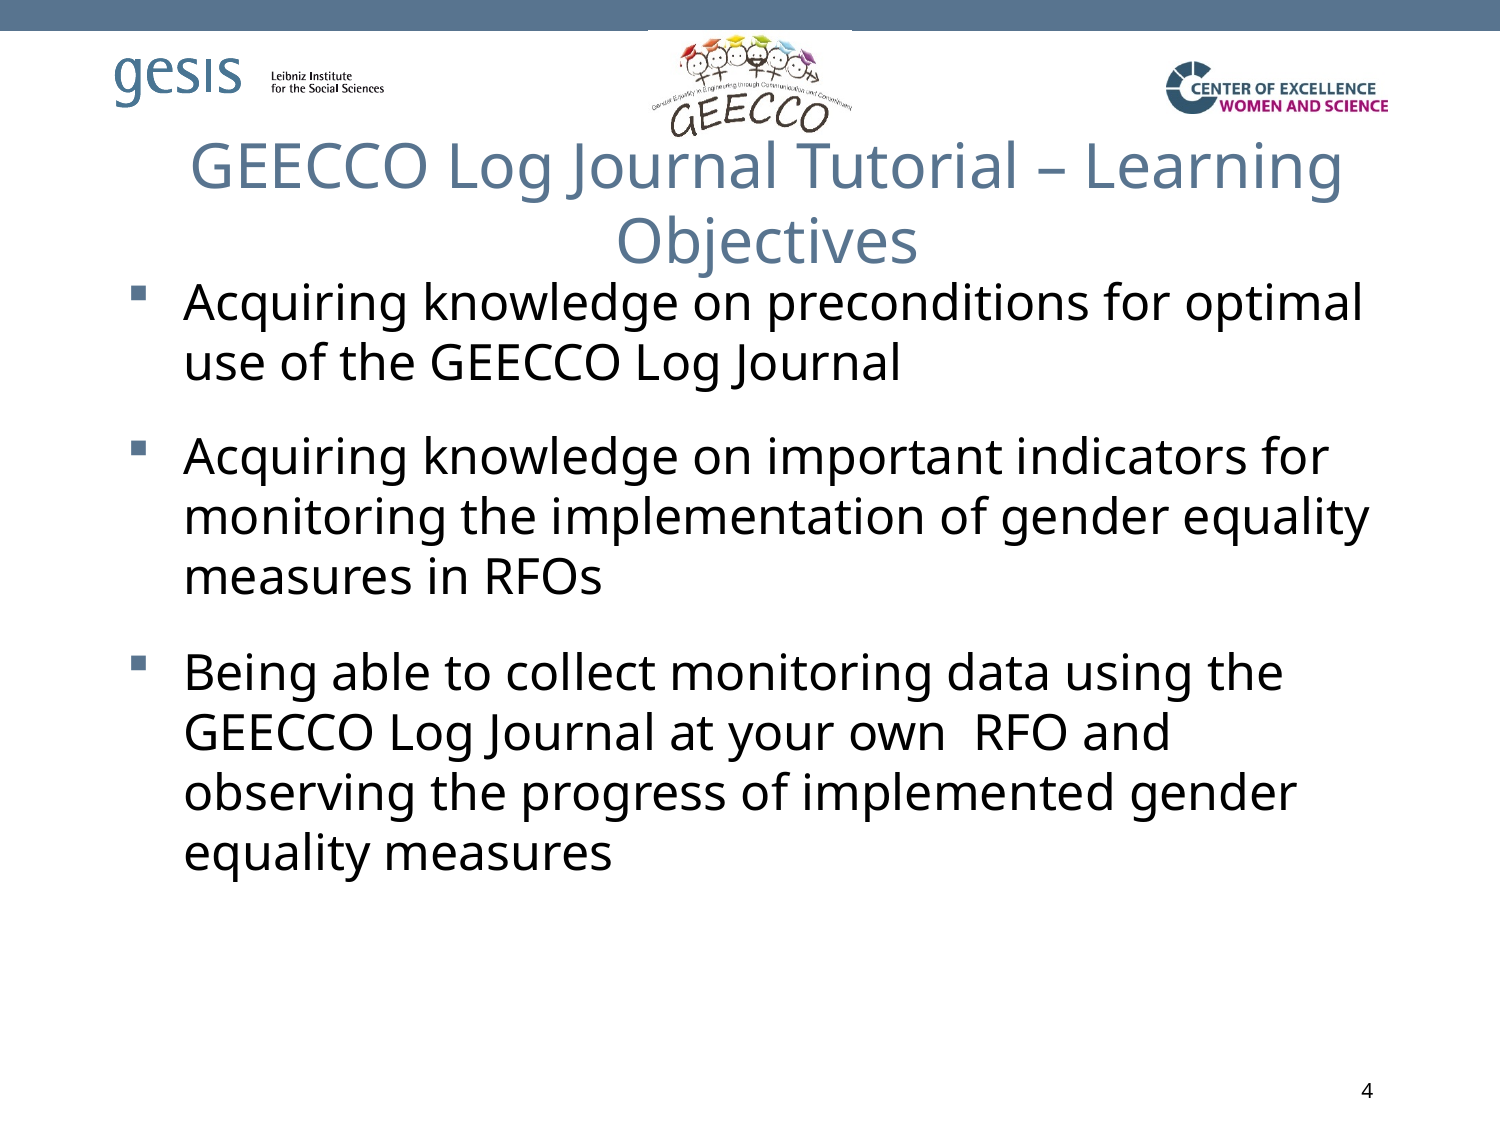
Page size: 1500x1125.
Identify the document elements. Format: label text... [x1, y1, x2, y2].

title GEECCO Log Journal Tutorial – Learning Objectives [64, 158, 1471, 243]
picture [647, 30, 853, 140]
slide_number 4 [1068, 1070, 1388, 1107]
list Acquiring knowledge on preconditions for optimal use of the GEECCO Log Journal Acquiring knowledge on important indicators for monitoring the implementation of gender equality measures in RFOs Being able to collect monitoring data using the GEECCO Log Journal at your own RFO and observing the progress of implemented gender equality measures [112, 262, 1388, 1047]
picture [1166, 61, 1388, 114]
